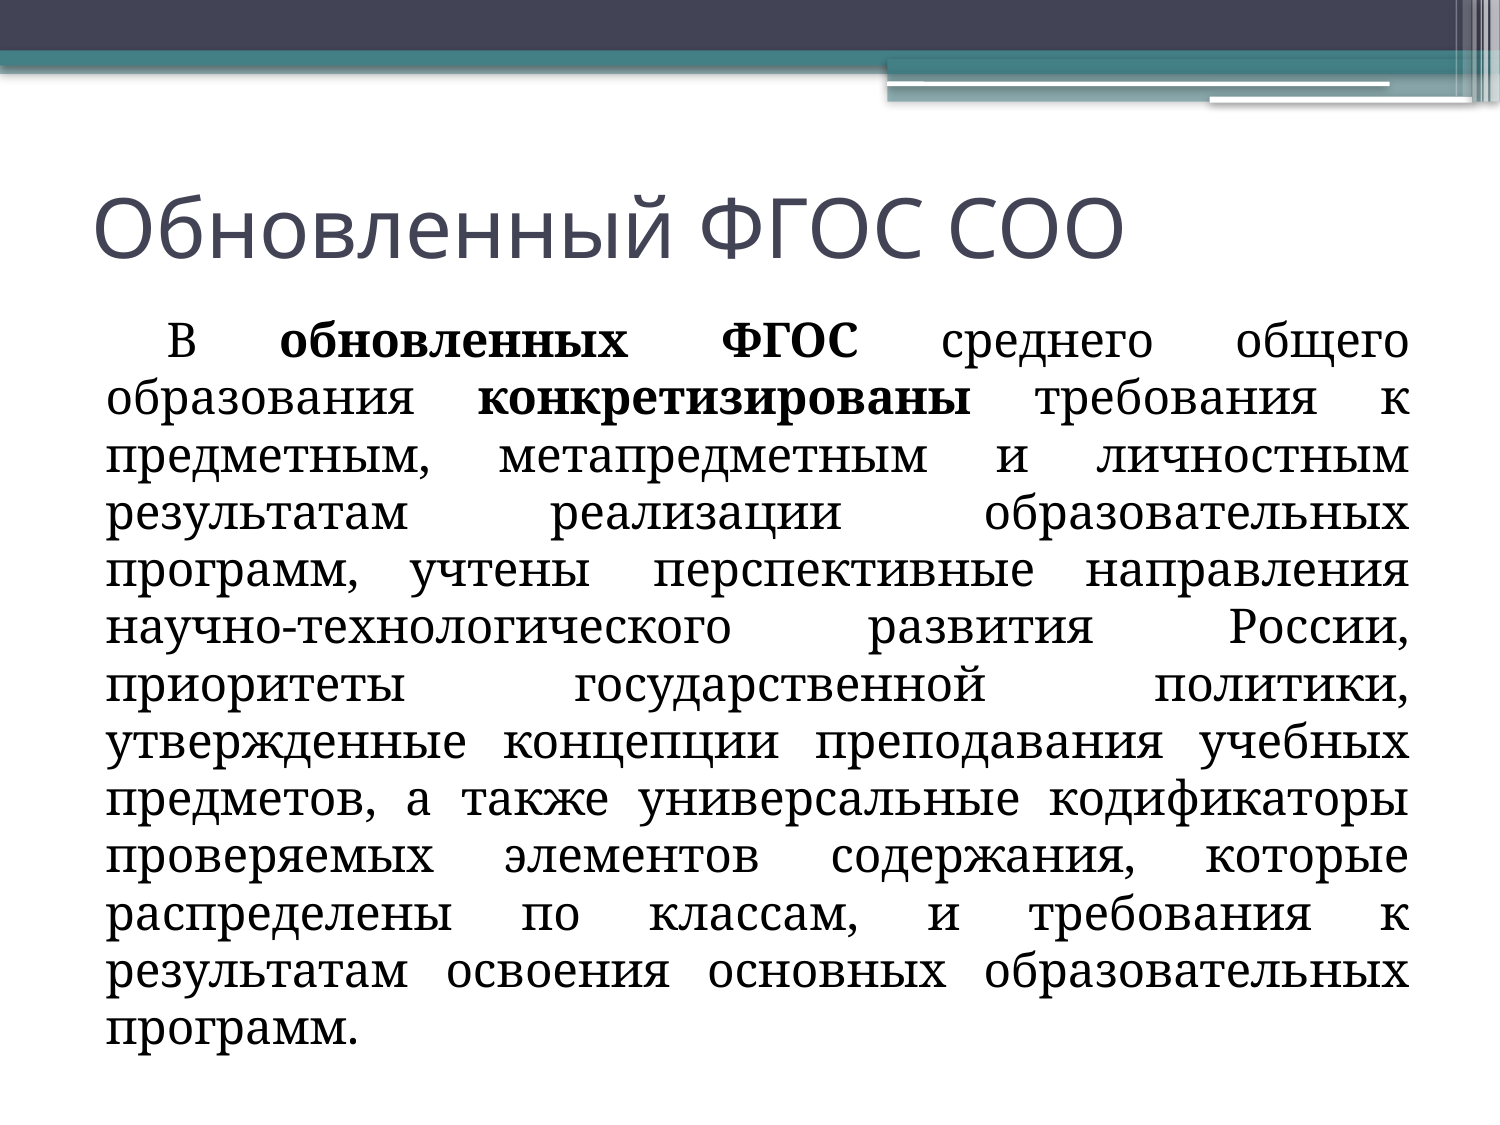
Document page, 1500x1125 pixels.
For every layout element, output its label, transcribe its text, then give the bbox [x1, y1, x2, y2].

title Обновленный ФГОС СОО [76, 137, 1427, 313]
list В обновленных ФГОС среднего общего образования конкретизированы требования к предметным, метапредметным и личностным результатам реализации образовательных программ, учтены перспективные направления научно-технологического развития России, приоритеты государственной политики, утвержденные концепции преподавания учебных предметов, а также универсальные кодификаторы проверяемых элементов содержания, которые распределены по классам, и требования к результатам освоения основных образовательных программ. [75, 302, 1425, 1079]
